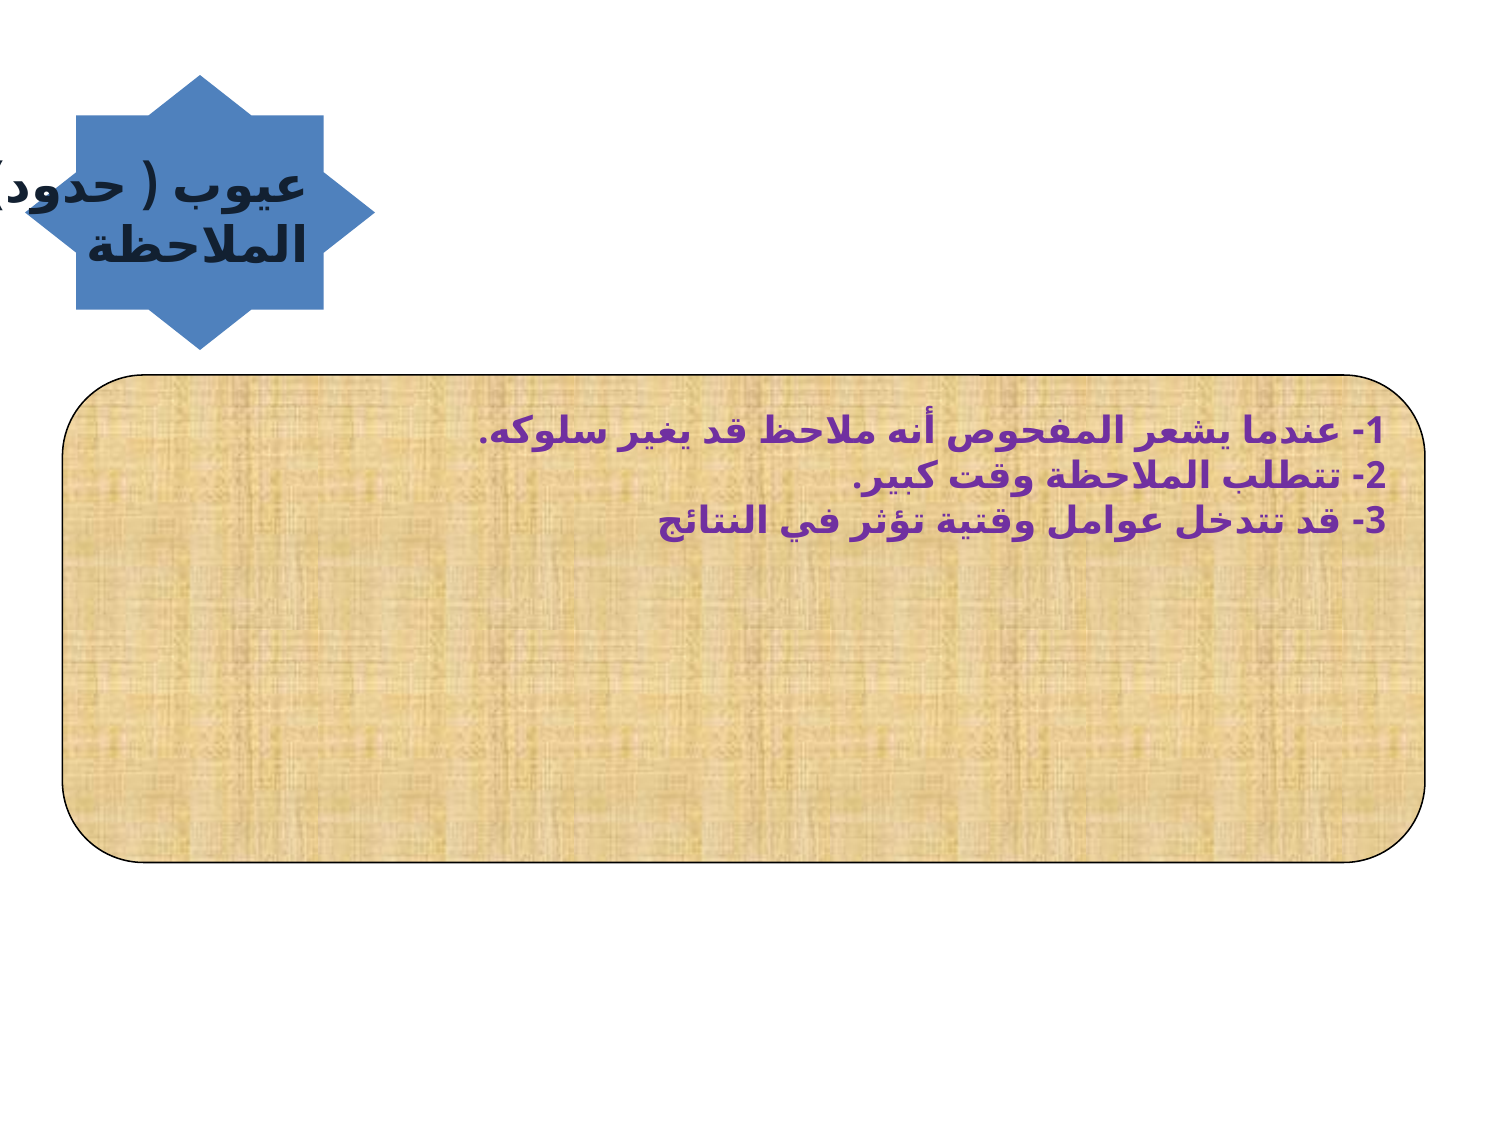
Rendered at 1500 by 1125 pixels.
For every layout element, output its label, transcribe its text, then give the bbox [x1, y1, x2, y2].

text_box عيوب ( حدود) الملاحظة [24, 75, 376, 351]
text_box 1- عندما يشعر المفحوص أنه ملاحظ قد يغير سلوكه. 2- تتطلب الملاحظة وقت كبير. 3- قد تتدخل عوامل وقتية تؤثر في النتائج [62, 374, 1425, 863]
